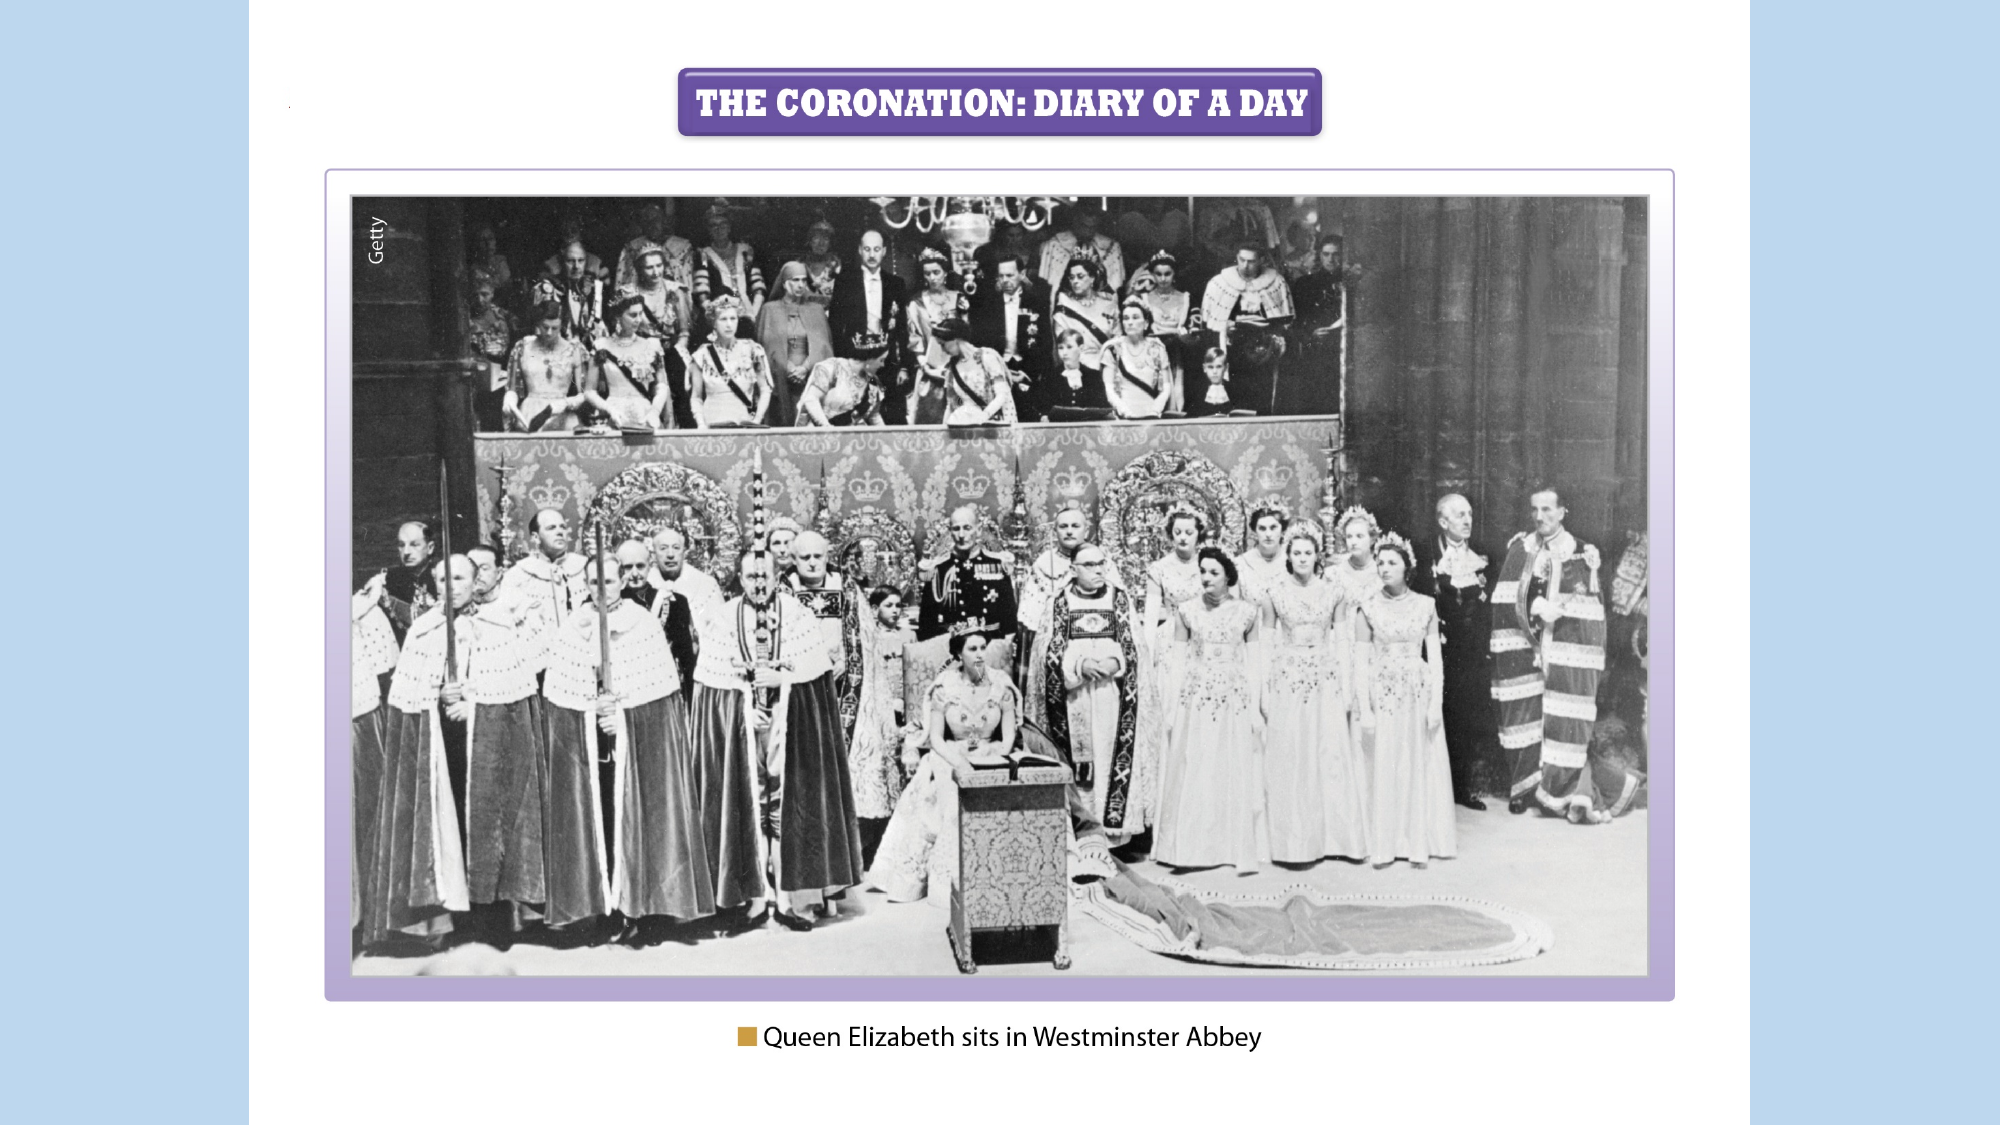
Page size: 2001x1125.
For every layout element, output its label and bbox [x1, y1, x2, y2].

picture [249, 0, 1750, 1125]
